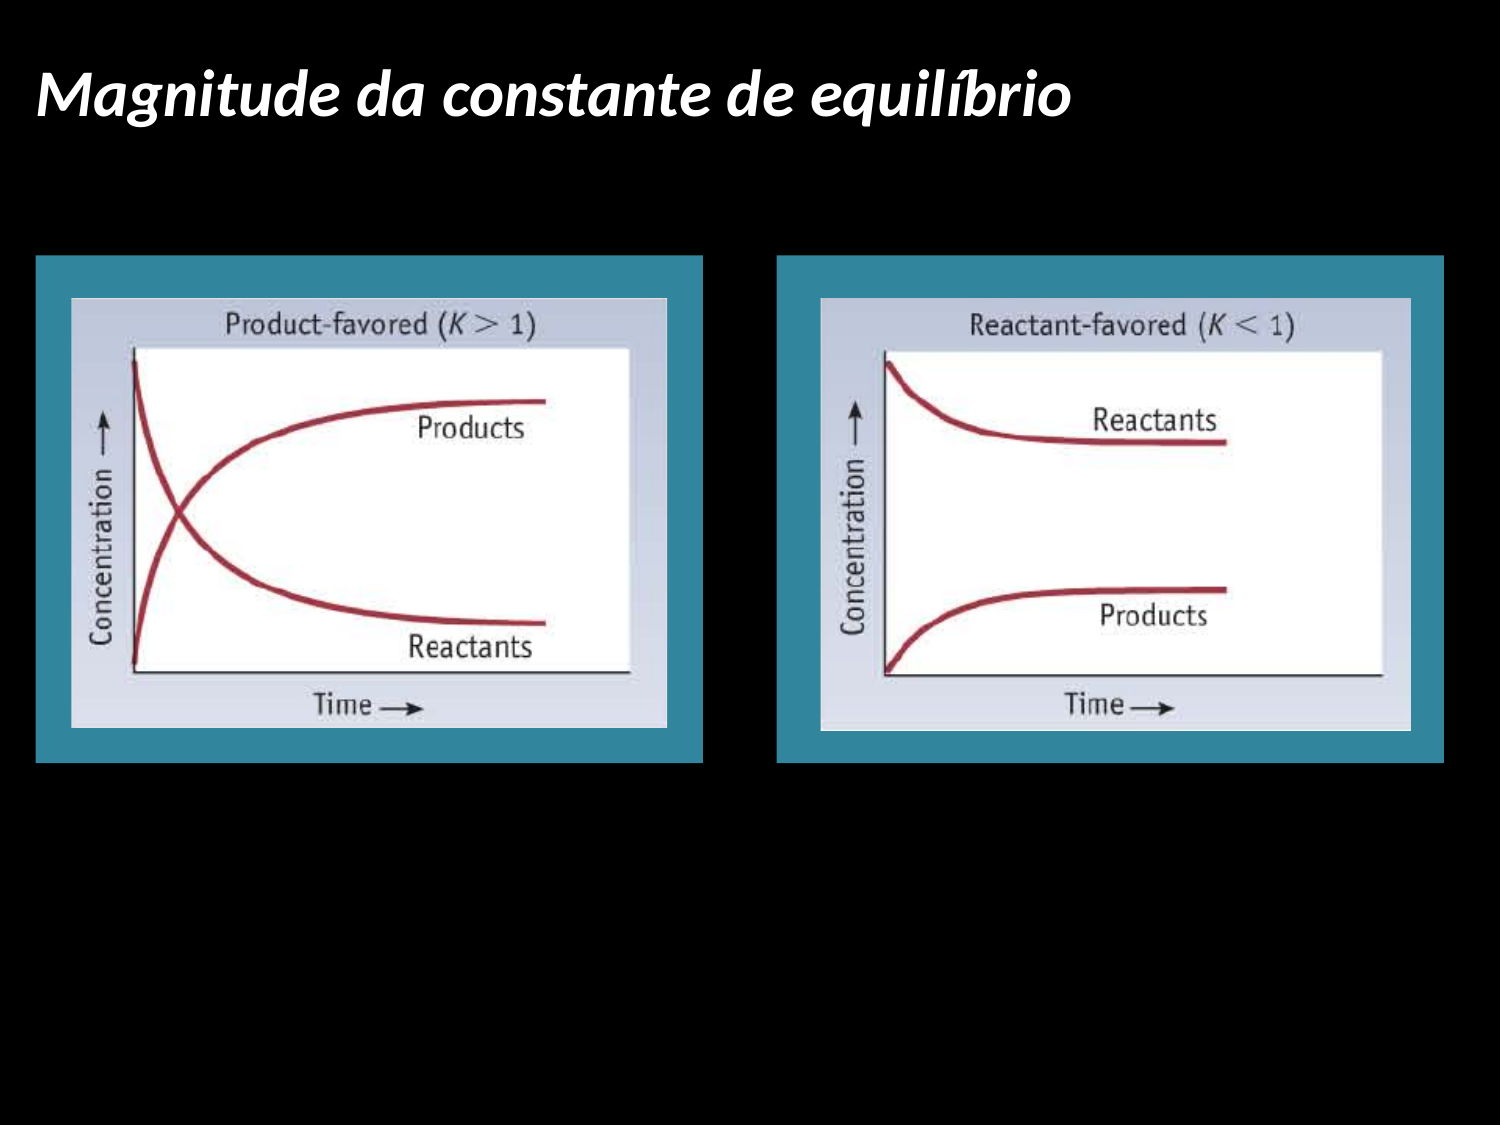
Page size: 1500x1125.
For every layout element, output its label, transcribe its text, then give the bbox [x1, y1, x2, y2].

text_box Magnitude da constante de equilíbrio [20, 42, 1105, 138]
text_box [34, 253, 705, 765]
picture [820, 298, 1412, 731]
text_box [775, 253, 1446, 765]
picture [71, 298, 668, 729]
